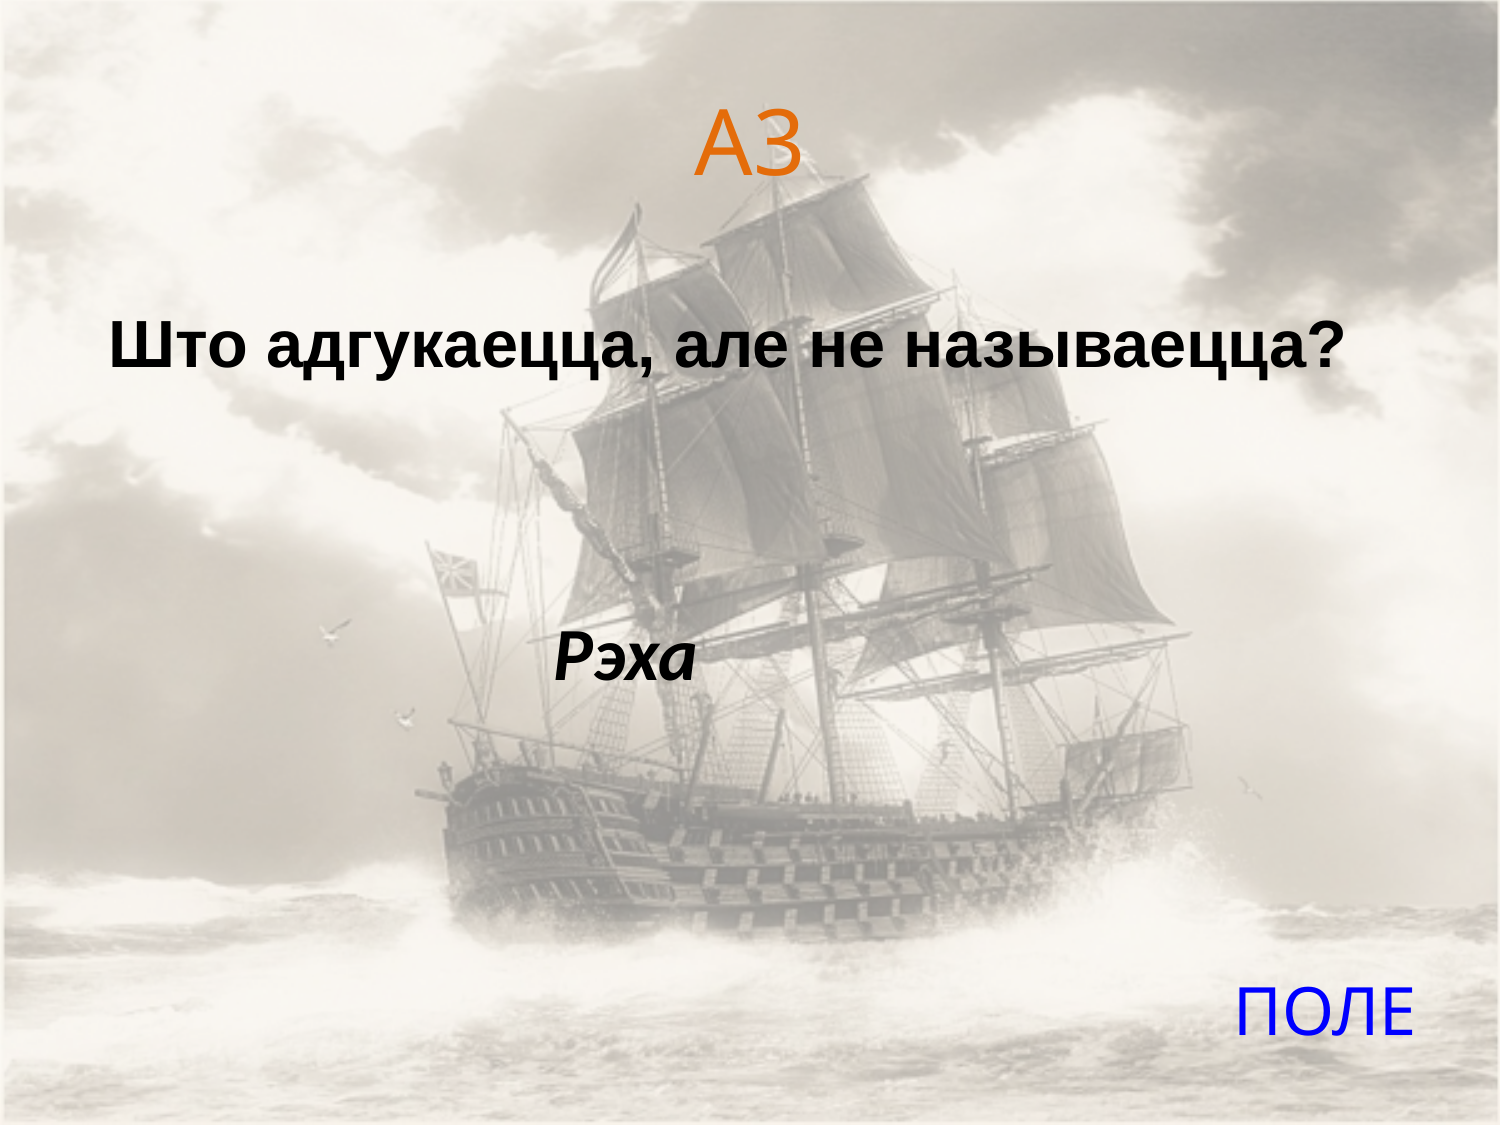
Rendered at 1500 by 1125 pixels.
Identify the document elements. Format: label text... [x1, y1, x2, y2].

list Што адгукаецца, але не называецца? [93, 292, 1444, 457]
text_box Рэха [539, 597, 844, 703]
title А3 [75, 45, 1425, 233]
text_box ПОЛЕ [1066, 960, 1432, 1067]
